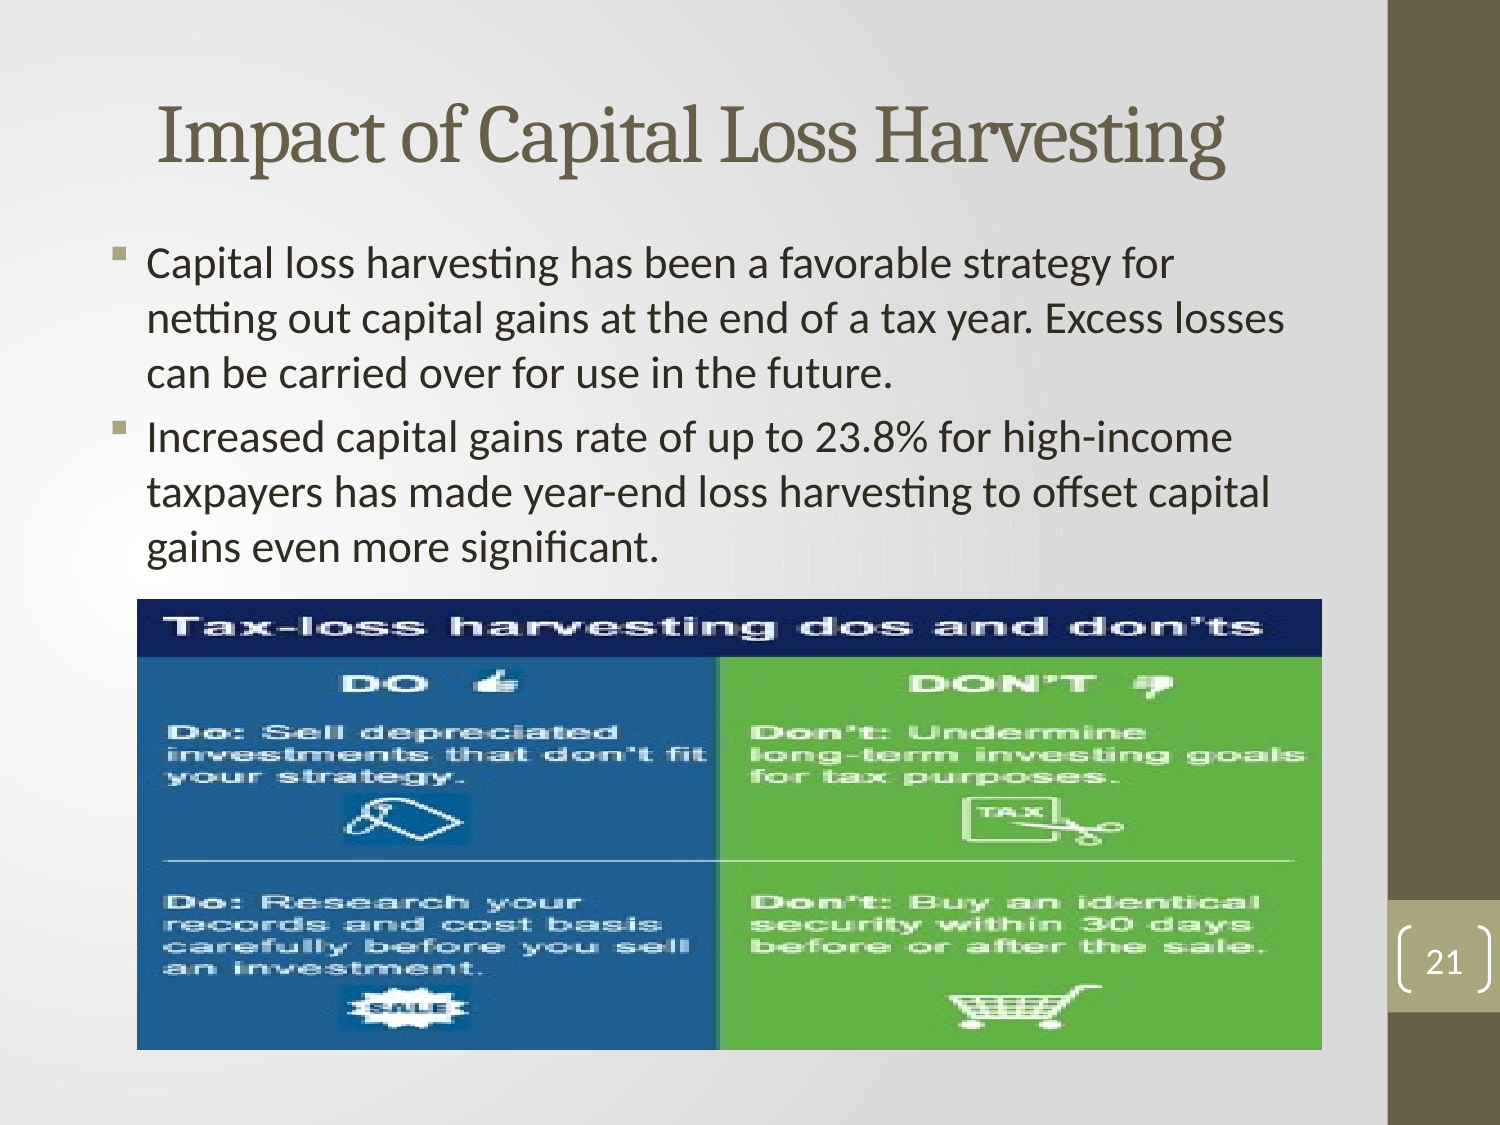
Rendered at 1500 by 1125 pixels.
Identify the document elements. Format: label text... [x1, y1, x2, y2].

list Capital loss harvesting has been a favorable strategy for netting out capital gains at the end of a tax year. Excess losses can be carried over for use in the future. Increased capital gains rate of up to 23.8% for high-income taxpayers has made year-end loss harvesting to offset capital gains even more significant. [75, 224, 1325, 1050]
slide_number 21 [1397, 925, 1492, 994]
title Impact of Capital Loss Harvesting [75, 45, 1325, 213]
picture [136, 599, 1322, 1051]
